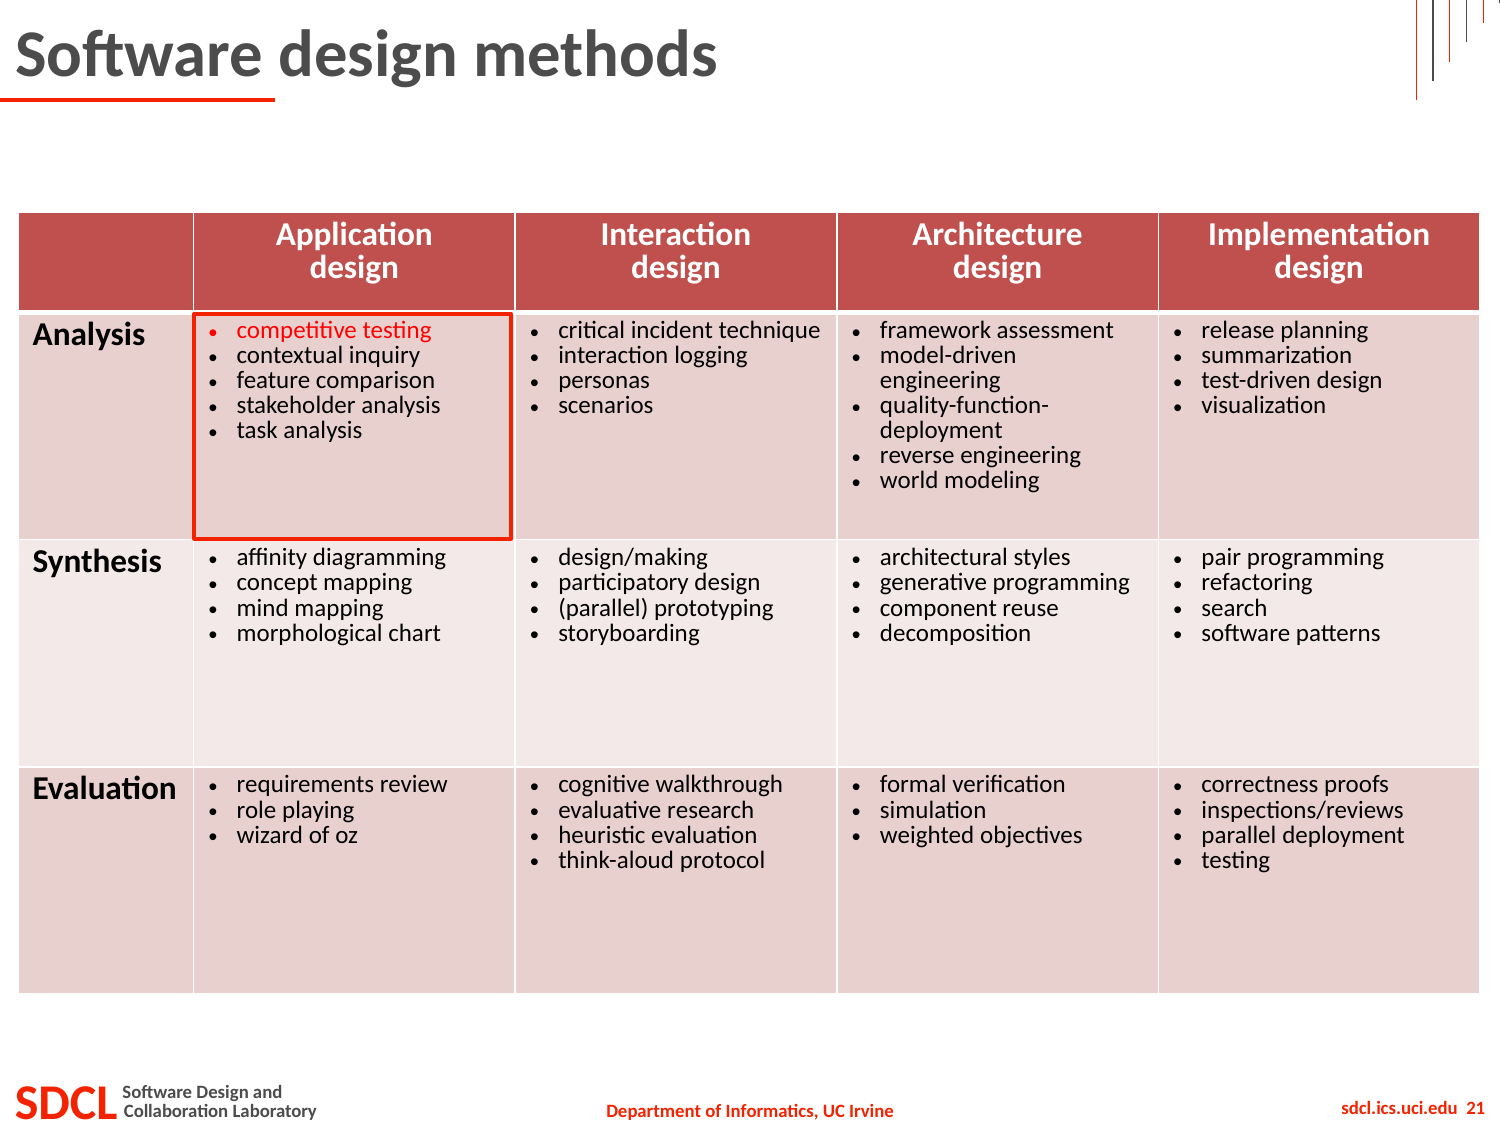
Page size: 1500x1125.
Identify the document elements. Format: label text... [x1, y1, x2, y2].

table_cell architectural styles generative programming component reuse decomposition [838, 540, 1158, 766]
table_cell Analysis [19, 315, 192, 539]
table_header [19, 213, 193, 310]
table_header Interaction design [516, 213, 836, 310]
text_box [192, 312, 513, 541]
table_cell pair programming refactoring search software patterns [1159, 540, 1479, 766]
table_cell release planning summarization test-driven design visualization [1159, 315, 1479, 539]
table_cell requirements review role playing wizard of oz [194, 768, 514, 993]
table_header Implementation design [1159, 213, 1479, 310]
table_cell affinity diagramming concept mapping mind mapping morphological chart [194, 540, 514, 766]
table_header Application design [194, 213, 514, 310]
table_cell design/making participatory design (parallel) prototyping storyboarding [516, 540, 836, 766]
table_header Architecture design [838, 213, 1158, 310]
table_cell framework assessment model-driven engineering quality-function-deployment reverse engineering world modeling [838, 315, 1158, 539]
table_cell correctness proofs inspections/reviews parallel deployment testing [1159, 768, 1479, 993]
table_cell Evaluation [19, 768, 193, 993]
table_cell Synthesis [19, 540, 193, 766]
table_cell formal verification simulation weighted objectives [838, 768, 1158, 993]
table_cell critical incident technique interaction logging personas scenarios [516, 315, 836, 539]
table_cell cognitive walkthrough evaluative research heuristic evaluation think-aloud protocol [516, 768, 836, 993]
title Software design methods [0, 0, 1350, 100]
